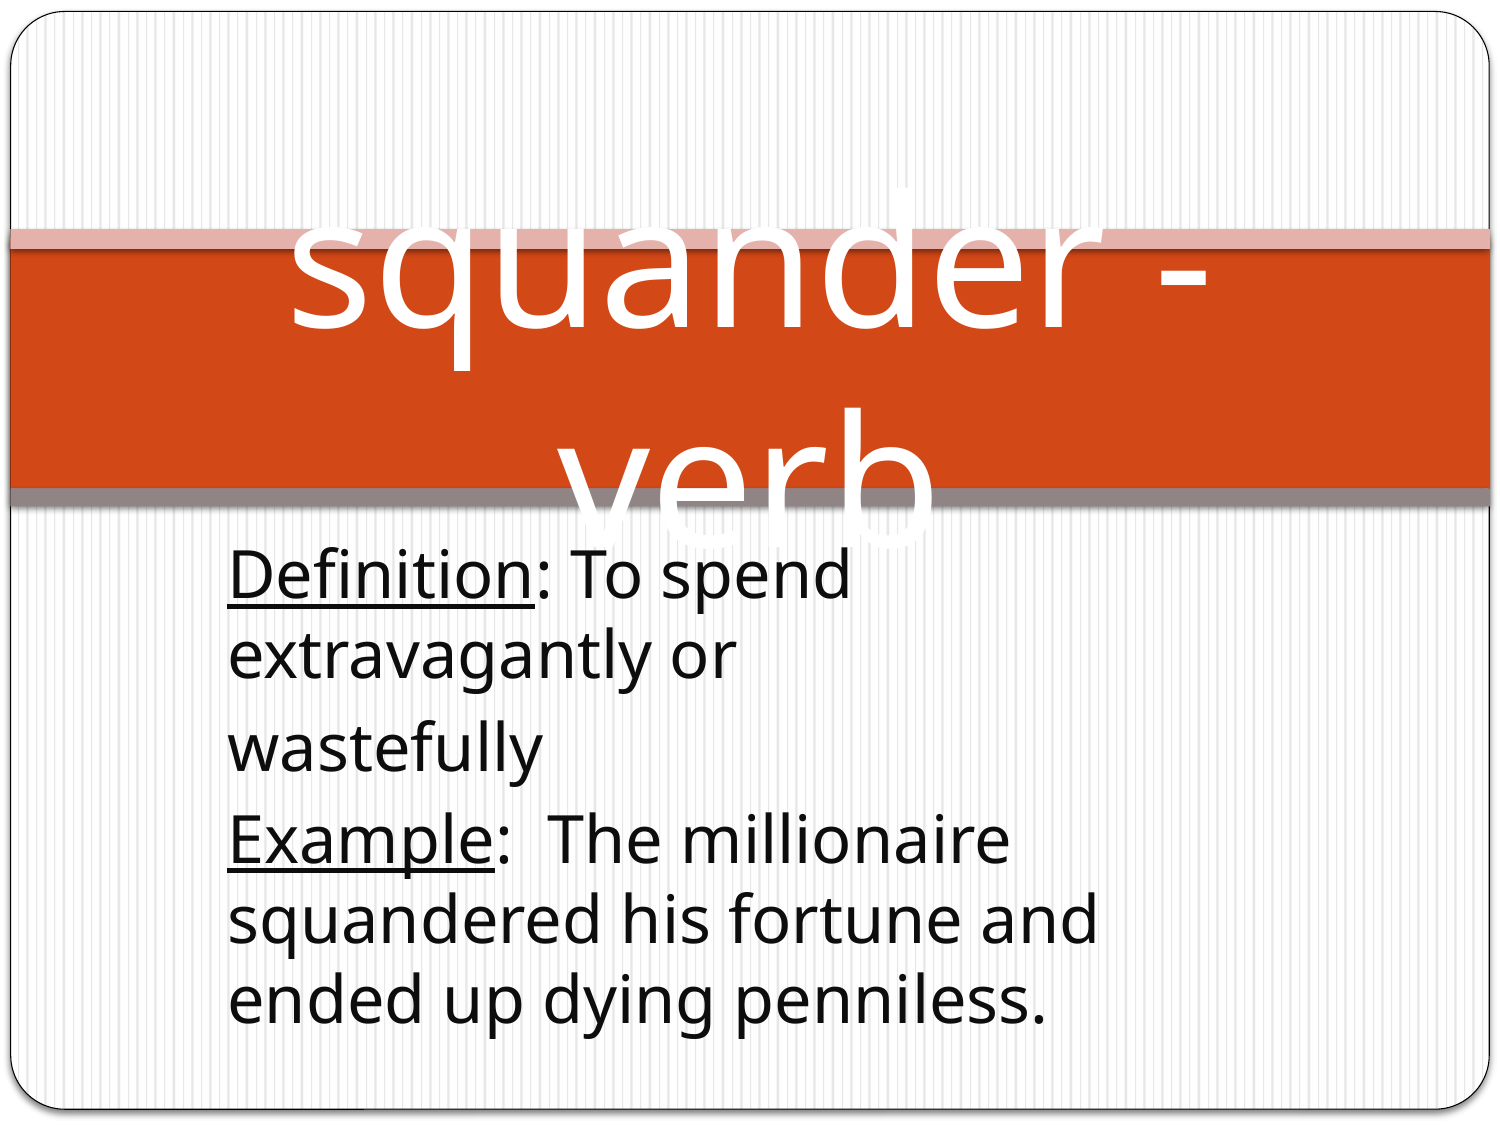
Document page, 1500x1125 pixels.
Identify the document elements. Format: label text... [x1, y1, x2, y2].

title squander - verb [75, 247, 1425, 489]
subtitle Definition: To spend extravagantly or wastefully Example: The millionaire squandered his fortune and ended up dying penniless. [212, 525, 1263, 1013]
